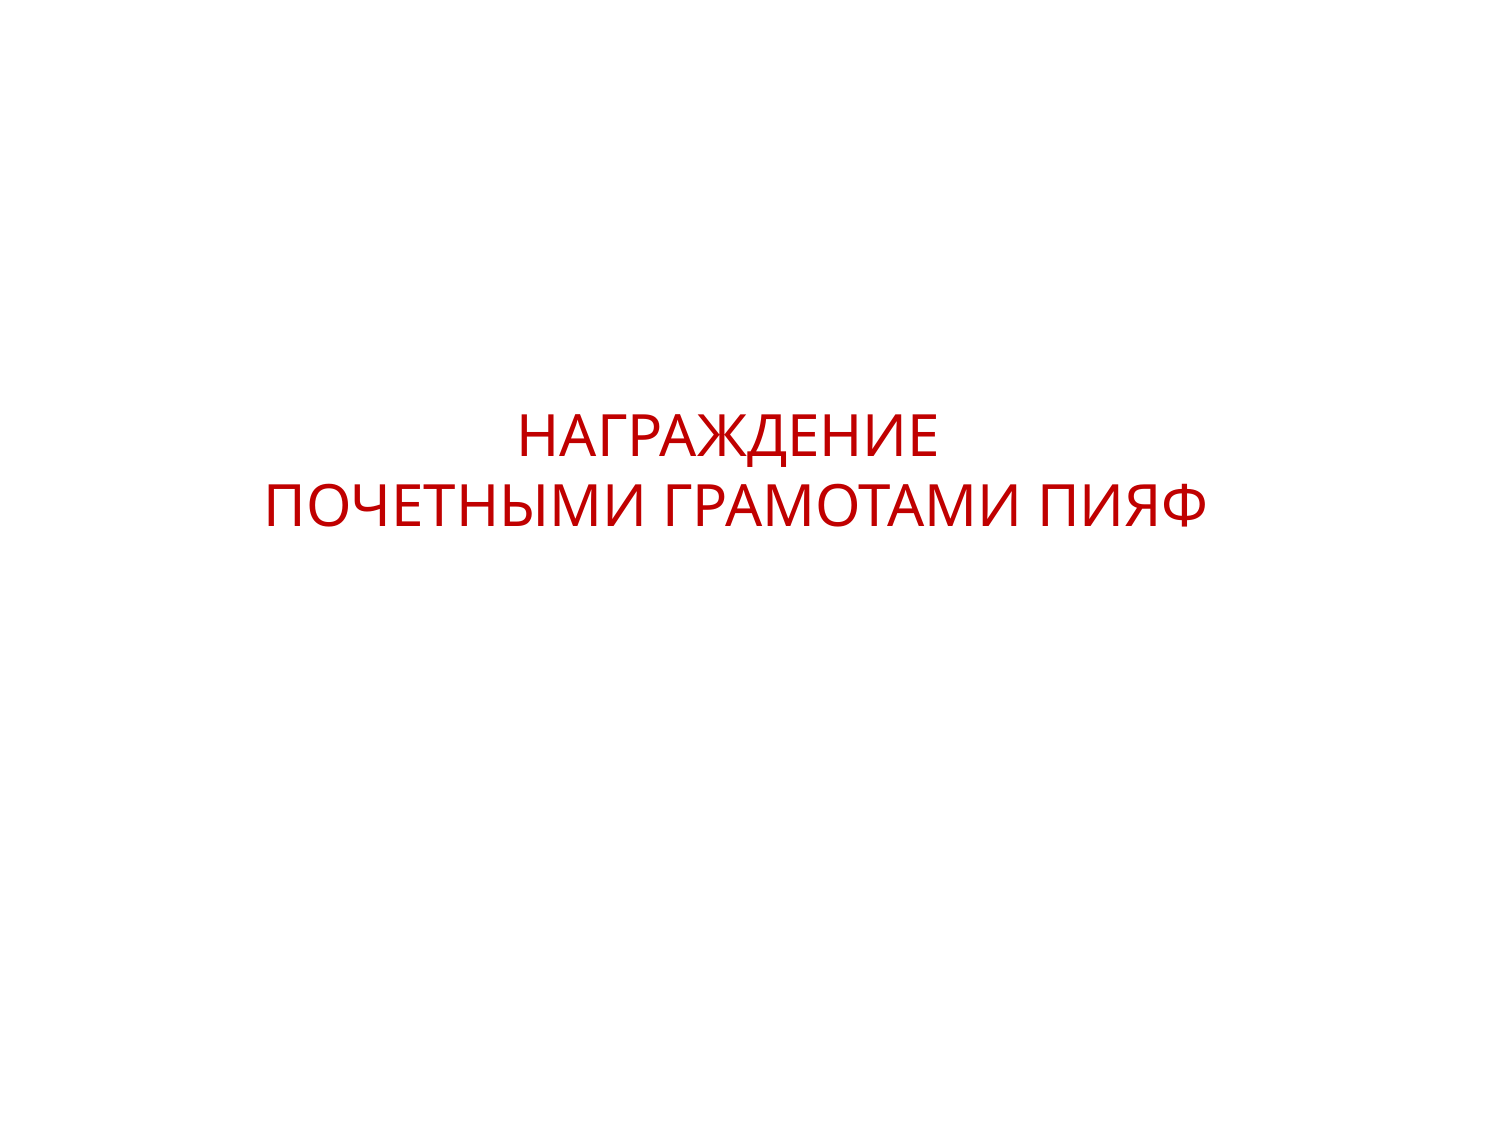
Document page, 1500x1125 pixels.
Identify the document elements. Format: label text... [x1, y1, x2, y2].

title НАГРАЖДЕНИЕ ПОЧЕТНЫМИ ГРАМОТАМИ ПИЯФ [37, 382, 1436, 658]
